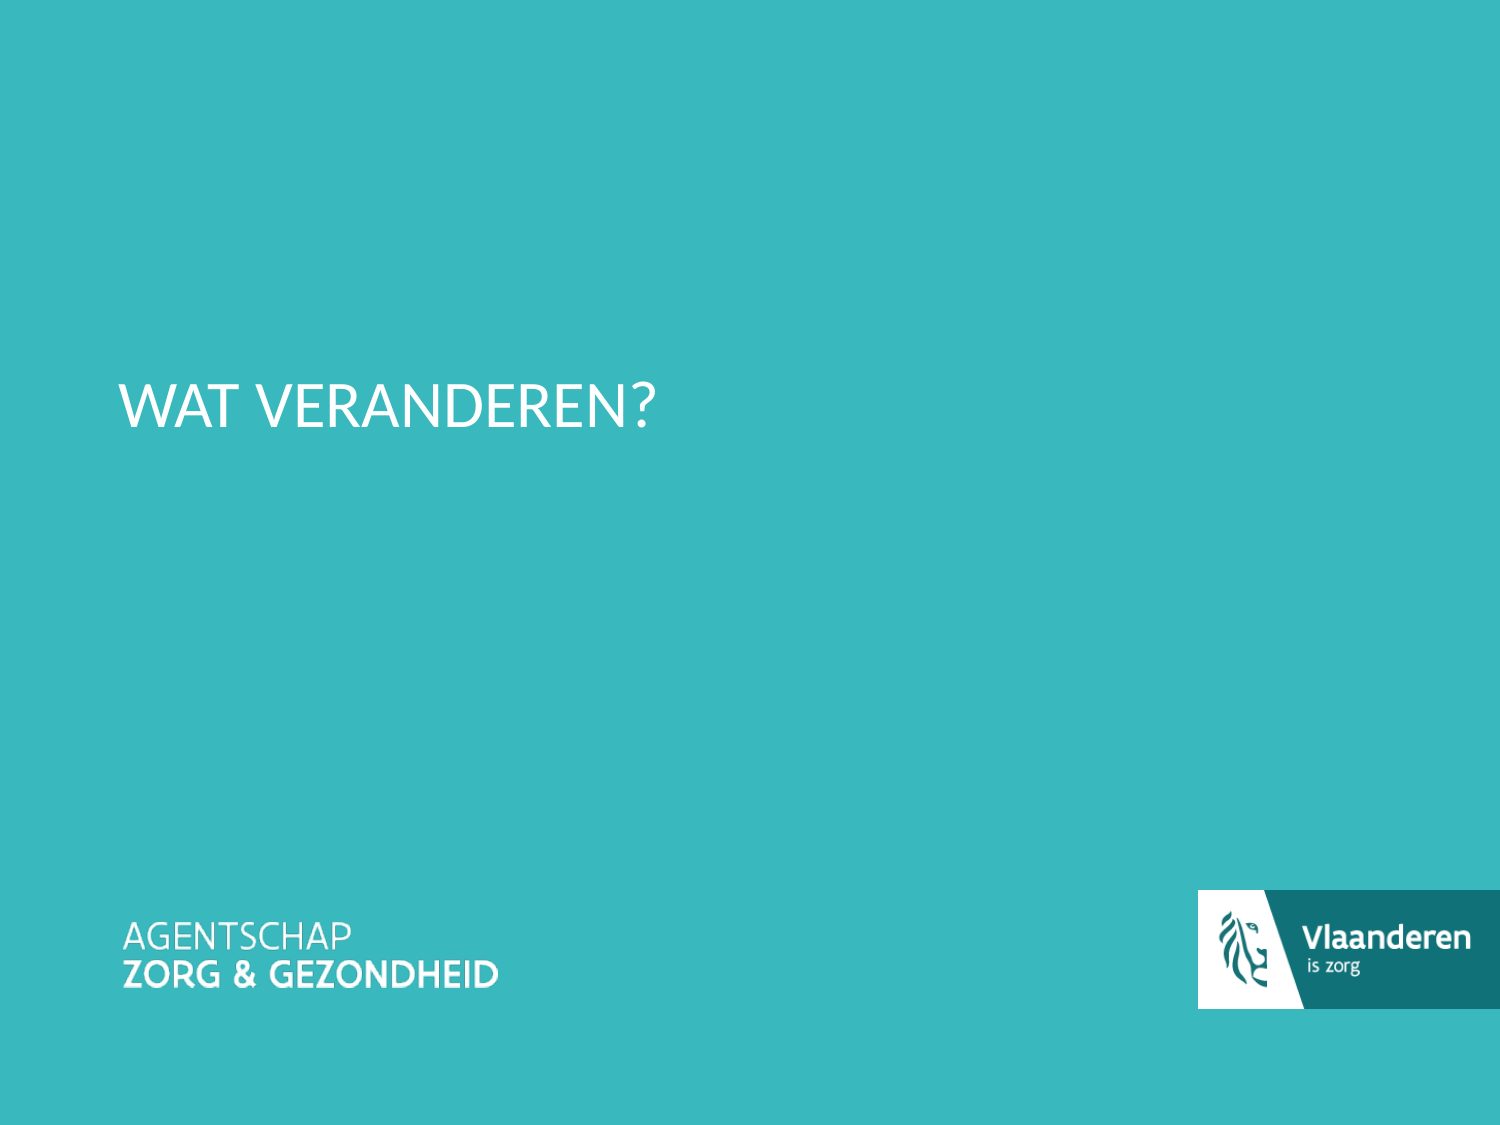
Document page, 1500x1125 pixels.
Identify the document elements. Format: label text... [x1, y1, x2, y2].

picture [123, 922, 498, 988]
picture [1198, 890, 1500, 1009]
title wat veranderen? [118, 275, 1394, 441]
